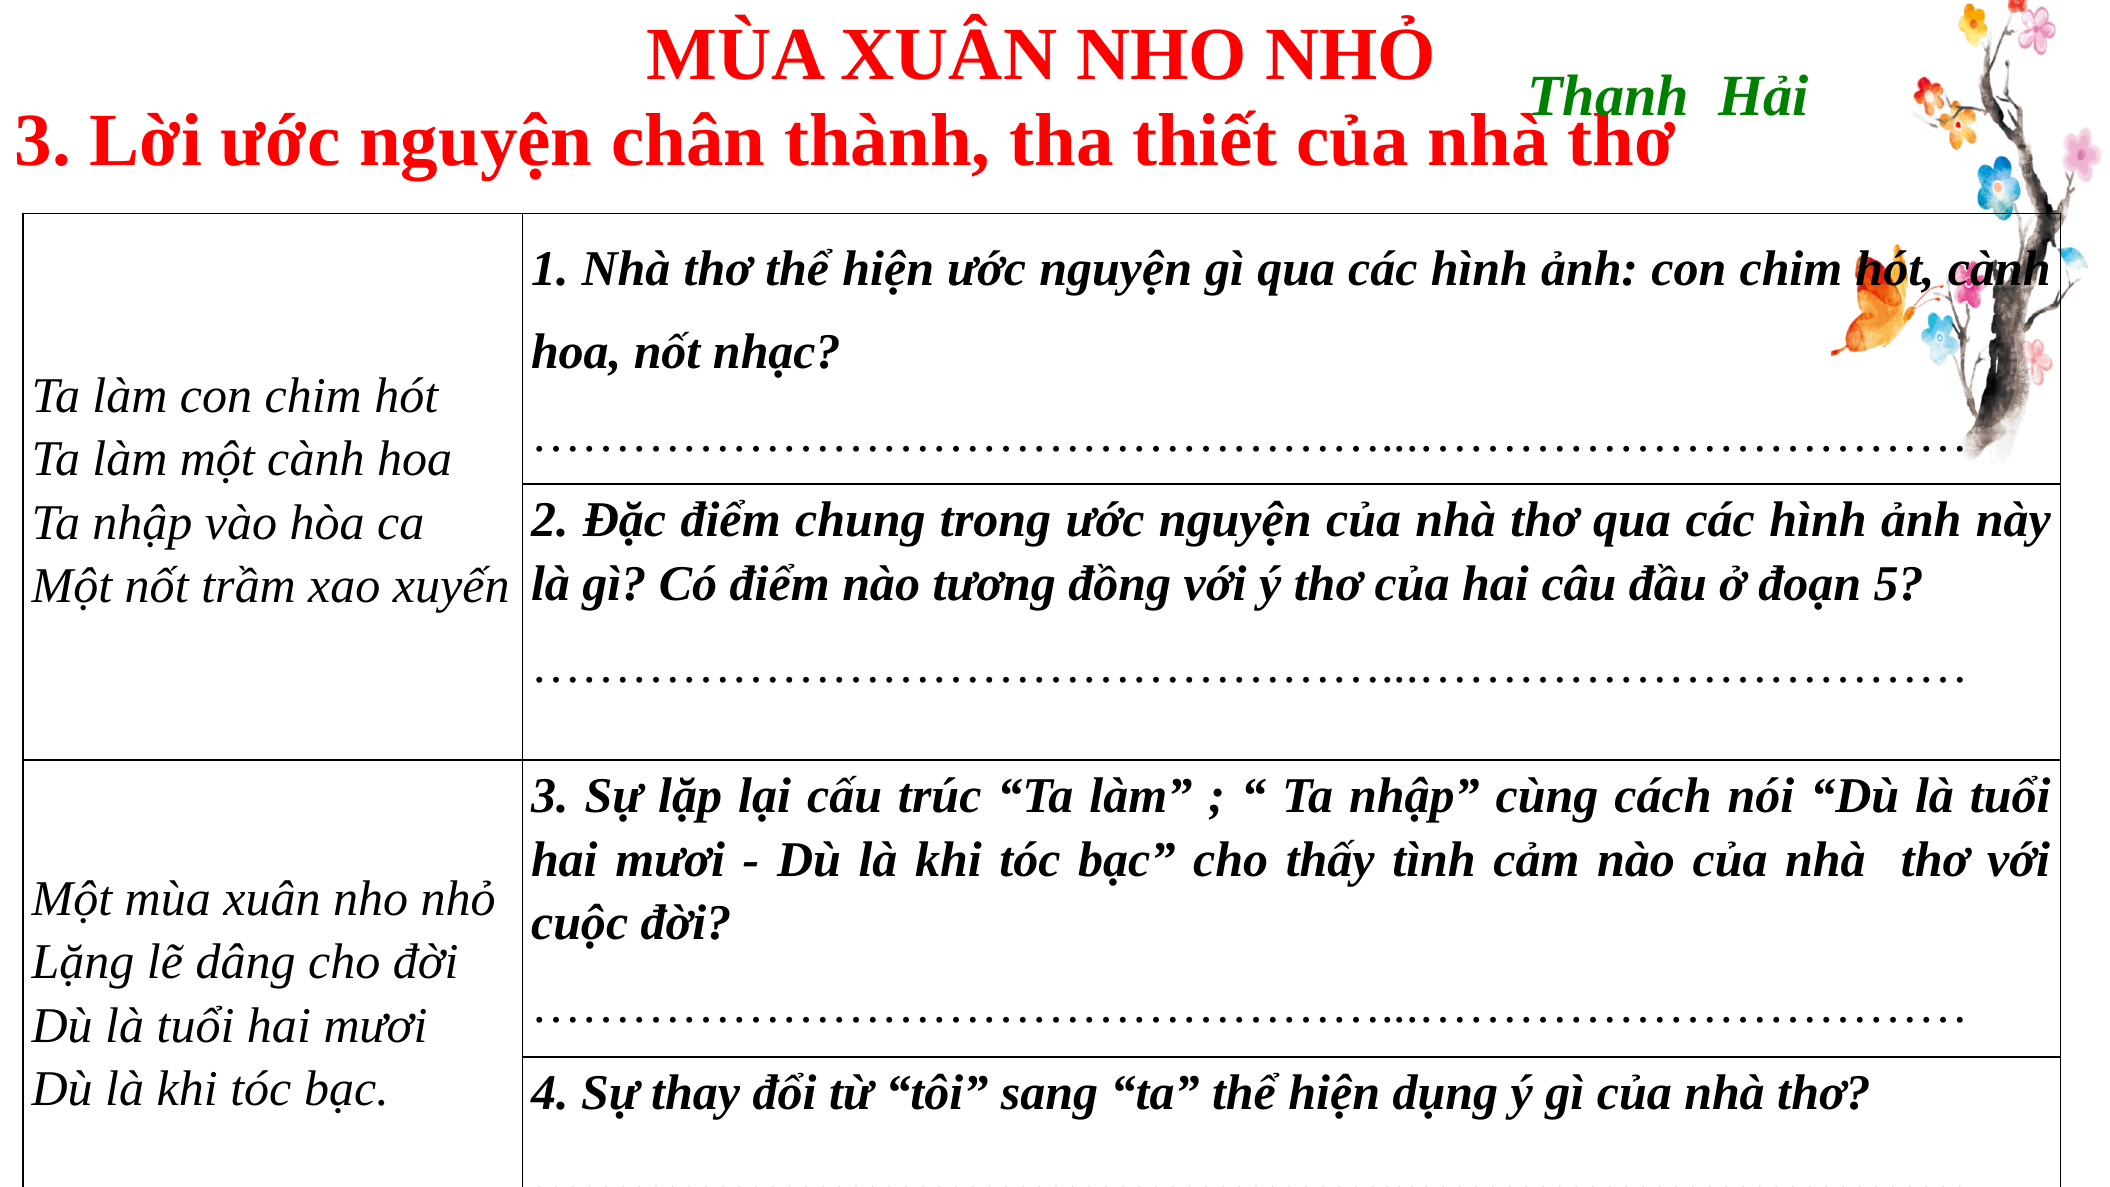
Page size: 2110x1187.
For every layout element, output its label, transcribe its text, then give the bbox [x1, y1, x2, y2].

table_cell Một mùa xuân nho nhỏ Lặng lẽ dâng cho đời Dù là tuổi hai mươi Dù là khi tóc bạc. [24, 761, 522, 1187]
table_cell 3. Sự lặp lại cấu trúc “Ta làm” ; “ Ta nhập” cùng cách nói “Dù là tuổi hai mươi - Dù là khi tóc bạc” cho thấy tình cảm nào của nhà thơ với cuộc đời? ……………………………………………...…………………………… [523, 761, 2060, 1056]
picture [1805, 0, 2110, 467]
text_box 3. Lời ước nguyện chân thành, tha thiết của nhà thơ [0, 103, 1808, 188]
table_cell 4. Sự thay đổi từ “tôi” sang “ta” thể hiện dụng ý gì của nhà thơ? ……………………………………………...…………………………… [523, 1058, 2060, 1187]
table_header 1. Nhà thơ thể hiện ước nguyện gì qua các hình ảnh: con chim hót, cành hoa, nốt nhạc? ……………………………………………...…………………………… [523, 214, 2060, 483]
table_header Ta làm con chim hót Ta làm một cành hoa Ta nhập vào hòa ca Một nốt trầm xao xuyến [24, 214, 522, 759]
text_box Thanh Hải [1417, 50, 1808, 135]
table_cell 2. Đặc điểm chung trong ước nguyện của nhà thơ qua các hình ảnh này là gì? Có điểm nào tương đồng với ý thơ của hai câu đầu ở đoạn 5? ……………………………………………...…………………………… [523, 485, 2060, 759]
text_box Mùa xuân nho nhỏ [0, 0, 1808, 103]
